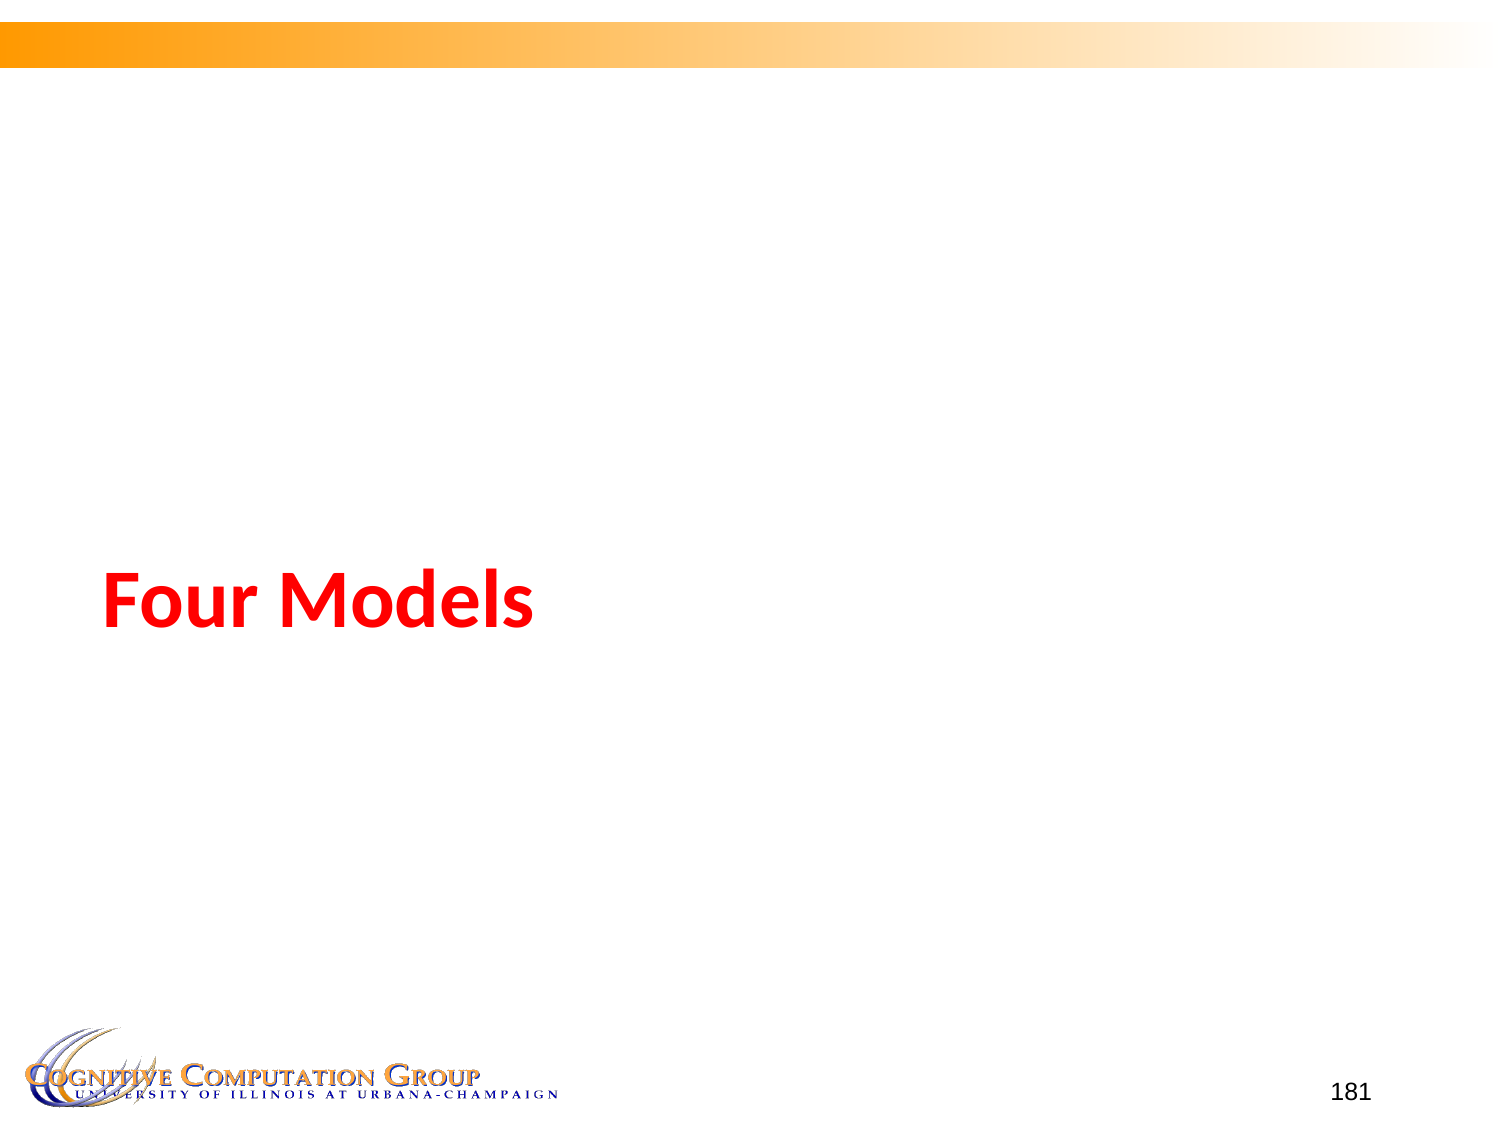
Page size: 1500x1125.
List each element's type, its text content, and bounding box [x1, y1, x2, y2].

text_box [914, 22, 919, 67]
text_box 1.25 [650, 22, 654, 67]
picture [17, 1024, 563, 1113]
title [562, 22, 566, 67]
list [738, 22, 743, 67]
title Four Models [87, 500, 1438, 688]
slide_number 181 [1237, 1074, 1388, 1113]
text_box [826, 22, 831, 67]
